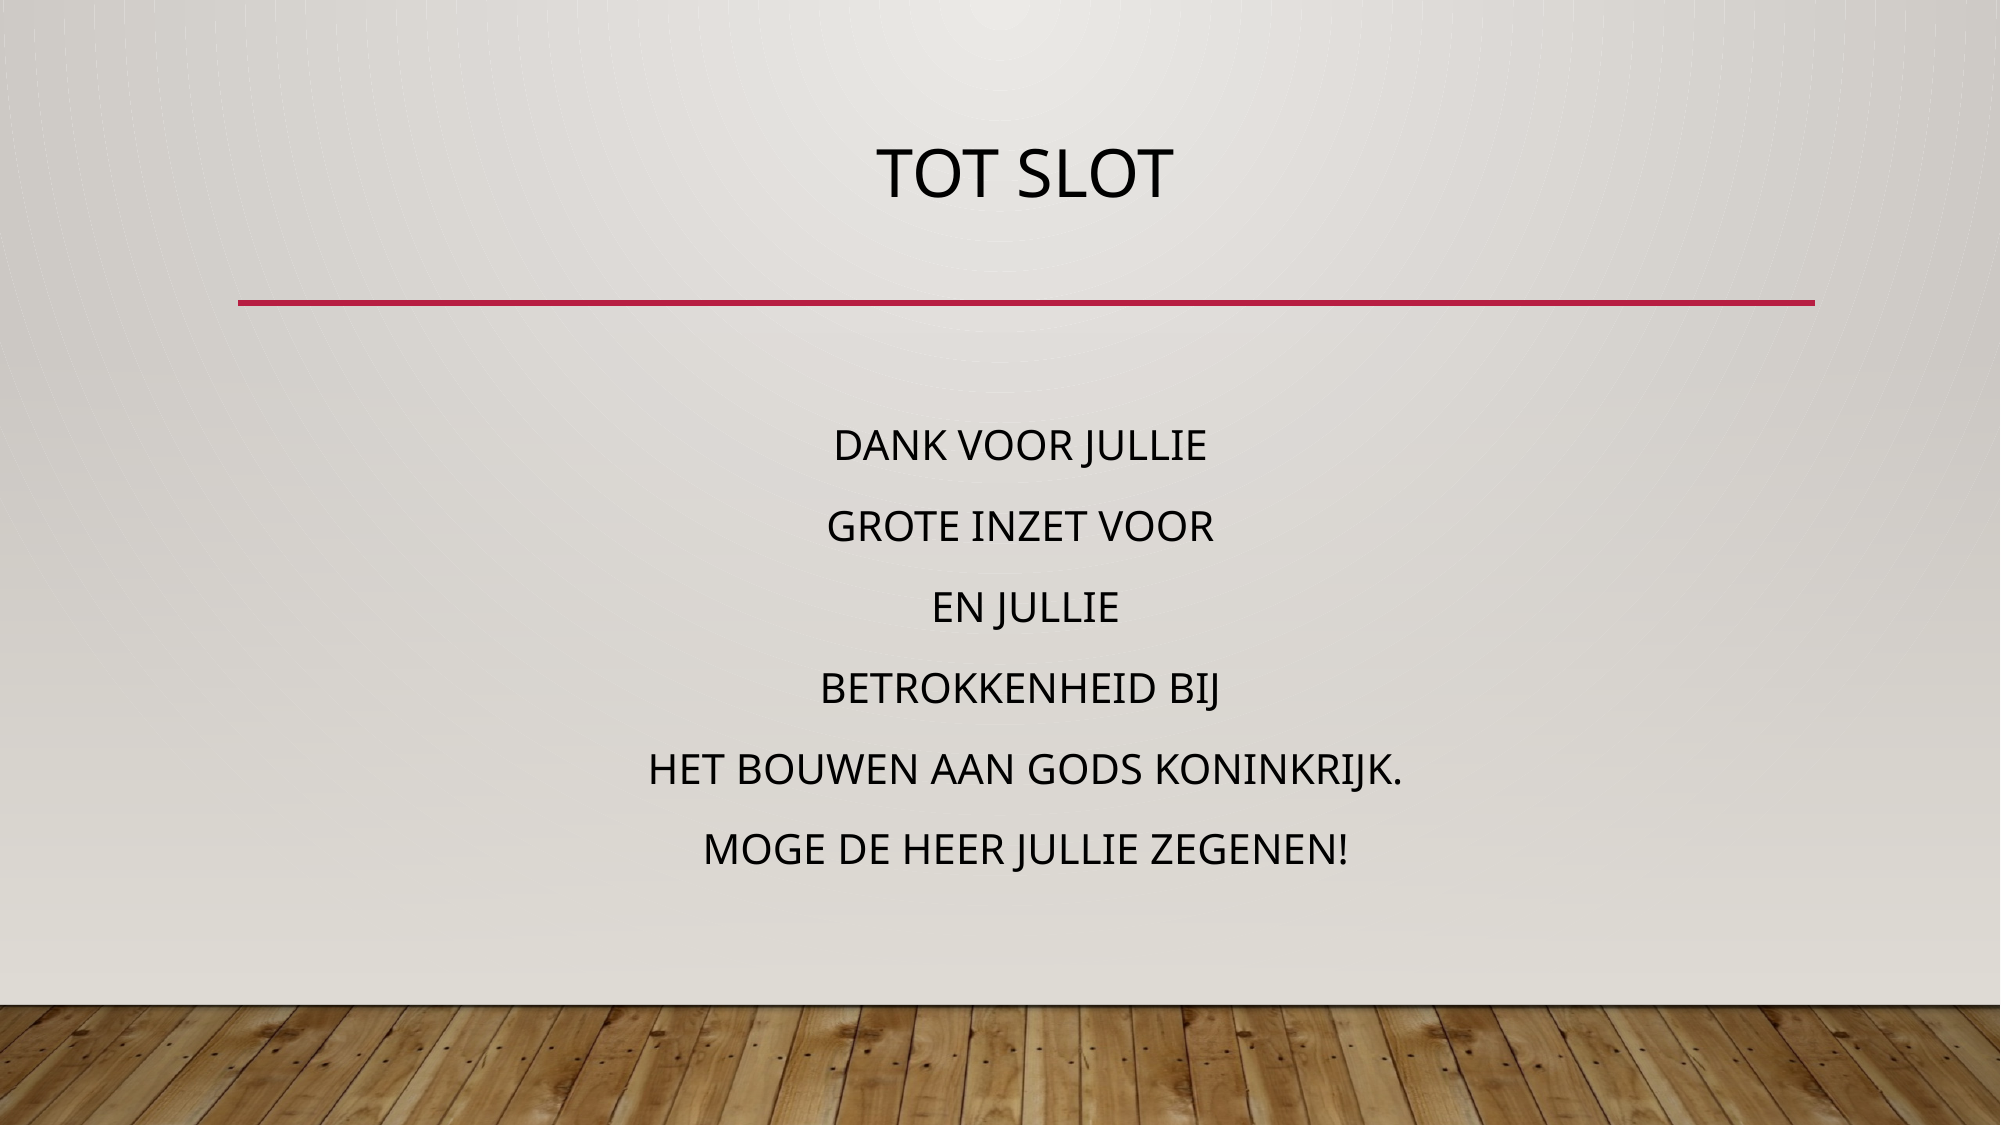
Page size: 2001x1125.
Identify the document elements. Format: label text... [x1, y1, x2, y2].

picture [0, 1005, 2000, 1125]
list DANK VOOR JULLIE GROTE INZET VOOR EN JULLIE BETROKKENHEID BIJ HET BOUWEN AAN GODS KONINKRIJK. MOGE DE HEER JULLIE ZEGENEN! [238, 330, 1814, 982]
title TOT SLOT [238, 131, 1814, 305]
